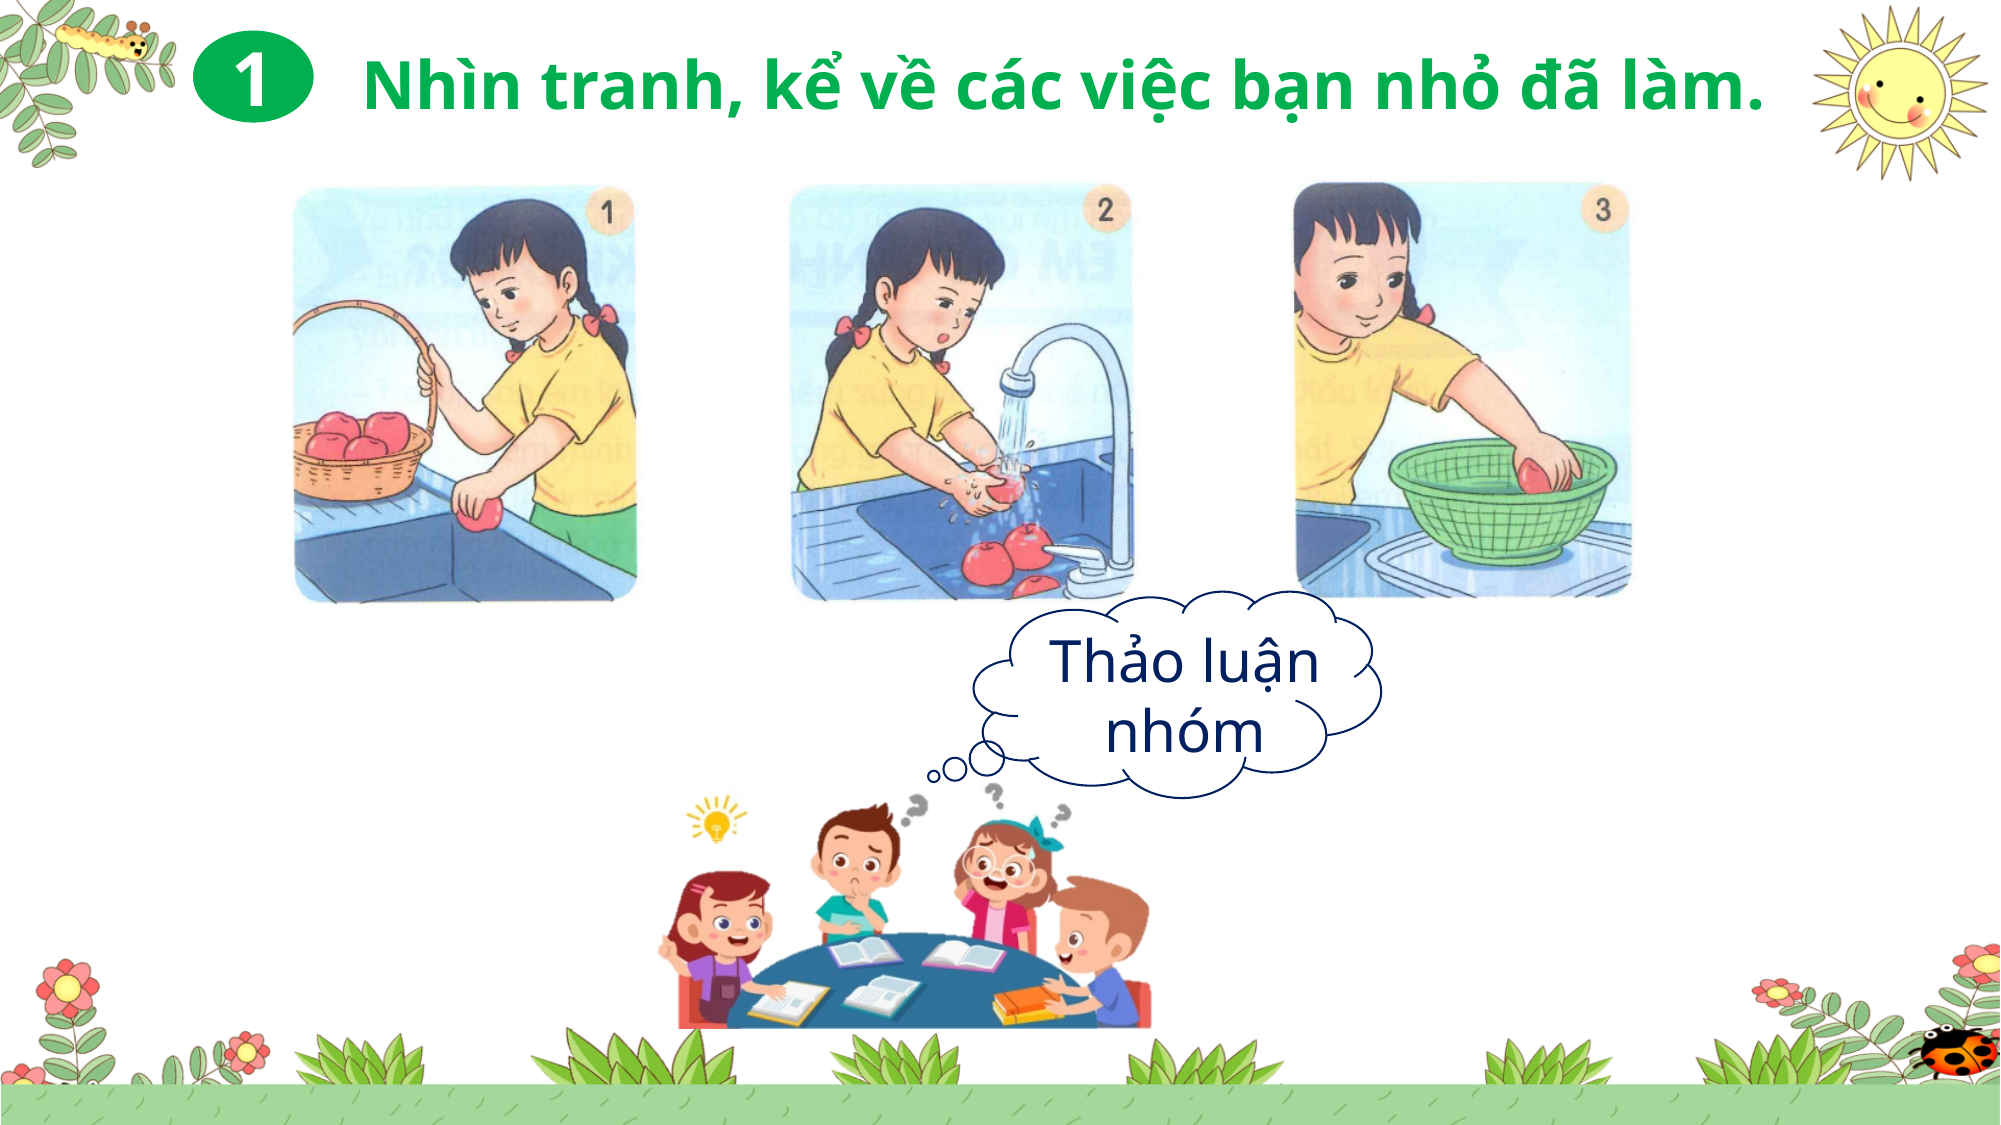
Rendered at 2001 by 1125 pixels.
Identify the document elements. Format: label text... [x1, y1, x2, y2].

text_box Nhìn tranh, kể về các việc bạn nhỏ đã làm. [329, 35, 1789, 131]
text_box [973, 590, 1382, 798]
text_box 1 [193, 30, 314, 123]
picture [0, 0, 2001, 1125]
